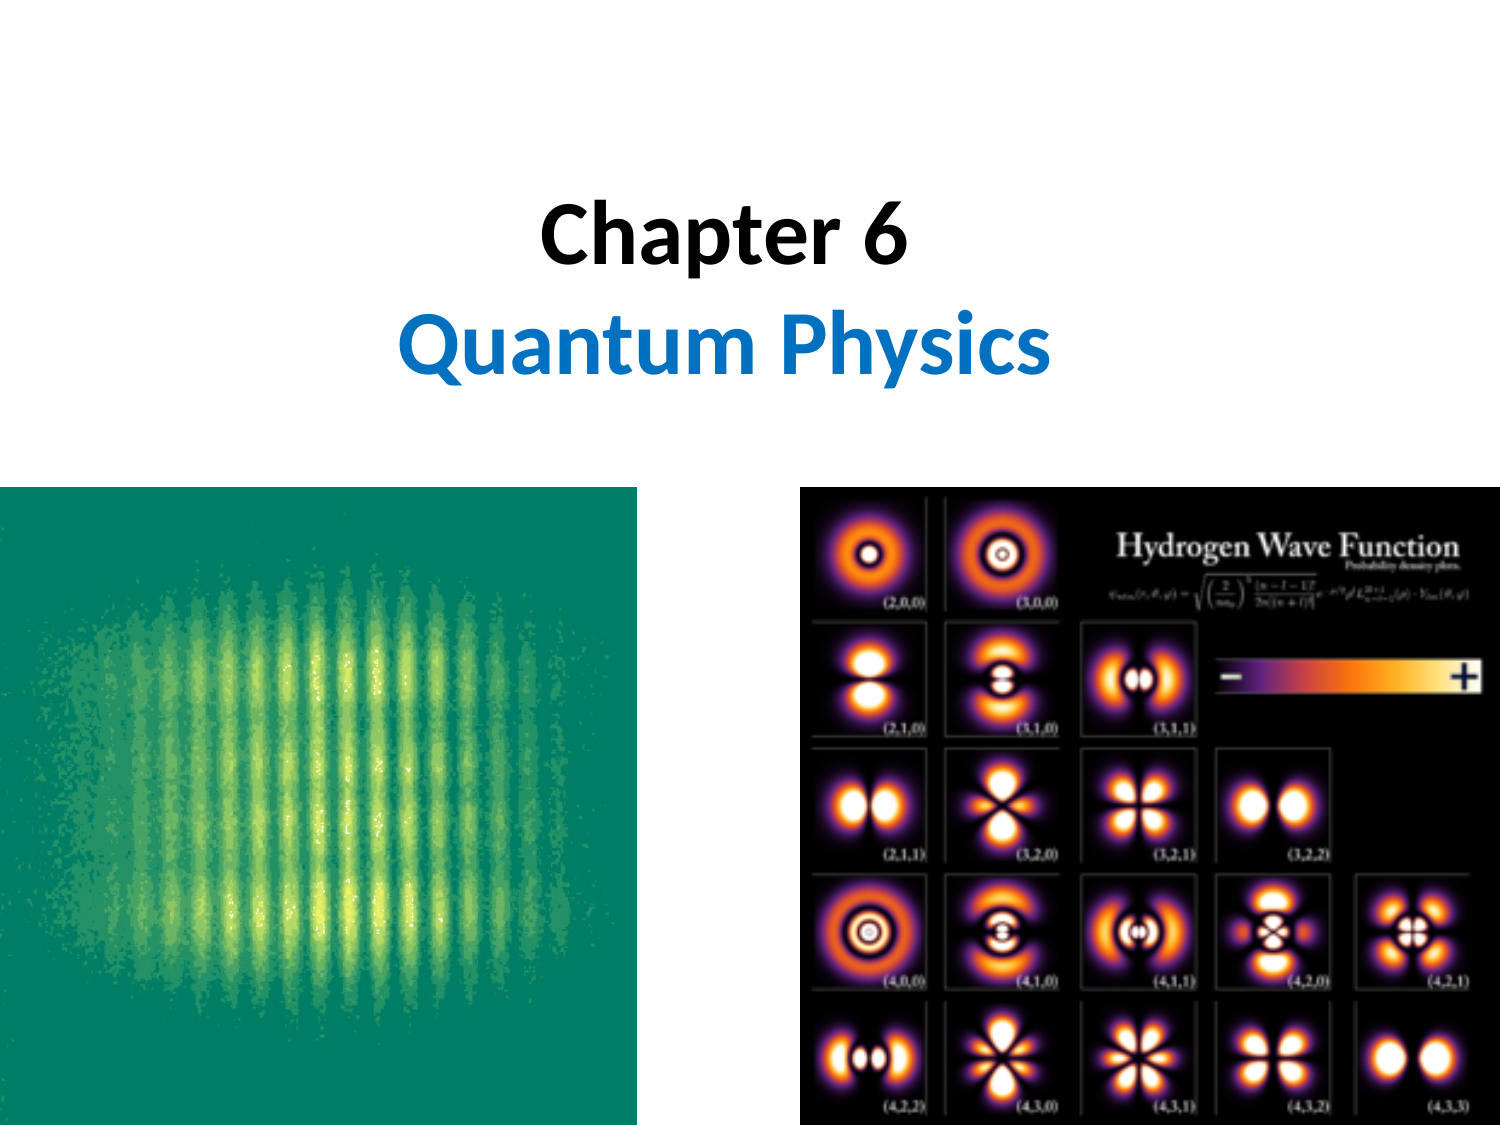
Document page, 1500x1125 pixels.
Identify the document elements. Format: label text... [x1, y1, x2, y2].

picture [0, 487, 637, 1125]
picture [799, 487, 1500, 1125]
title Chapter 6 Quantum Physics [87, 162, 1363, 404]
